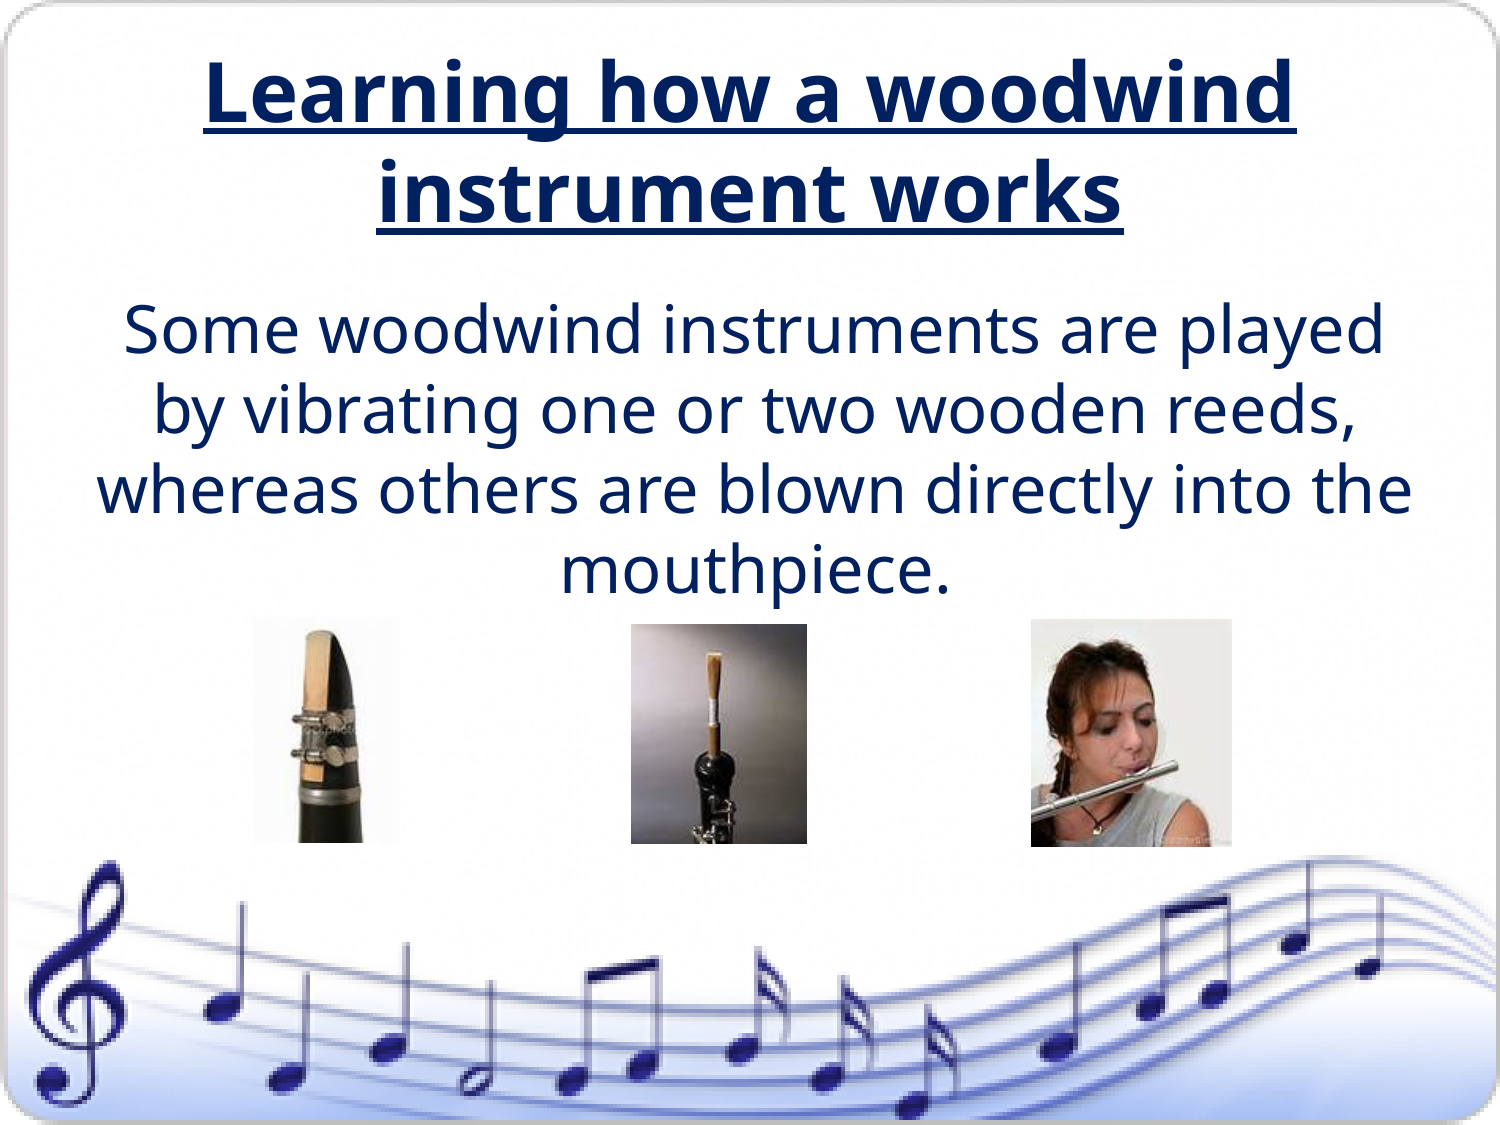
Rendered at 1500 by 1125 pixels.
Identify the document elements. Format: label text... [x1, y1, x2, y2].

list Some woodwind instruments are played by vibrating one or two wooden reeds, whereas others are blown directly into the mouthpiece. [76, 278, 1436, 870]
picture [0, 0, 1500, 1125]
title Learning how a woodwind instrument works [75, 45, 1425, 233]
